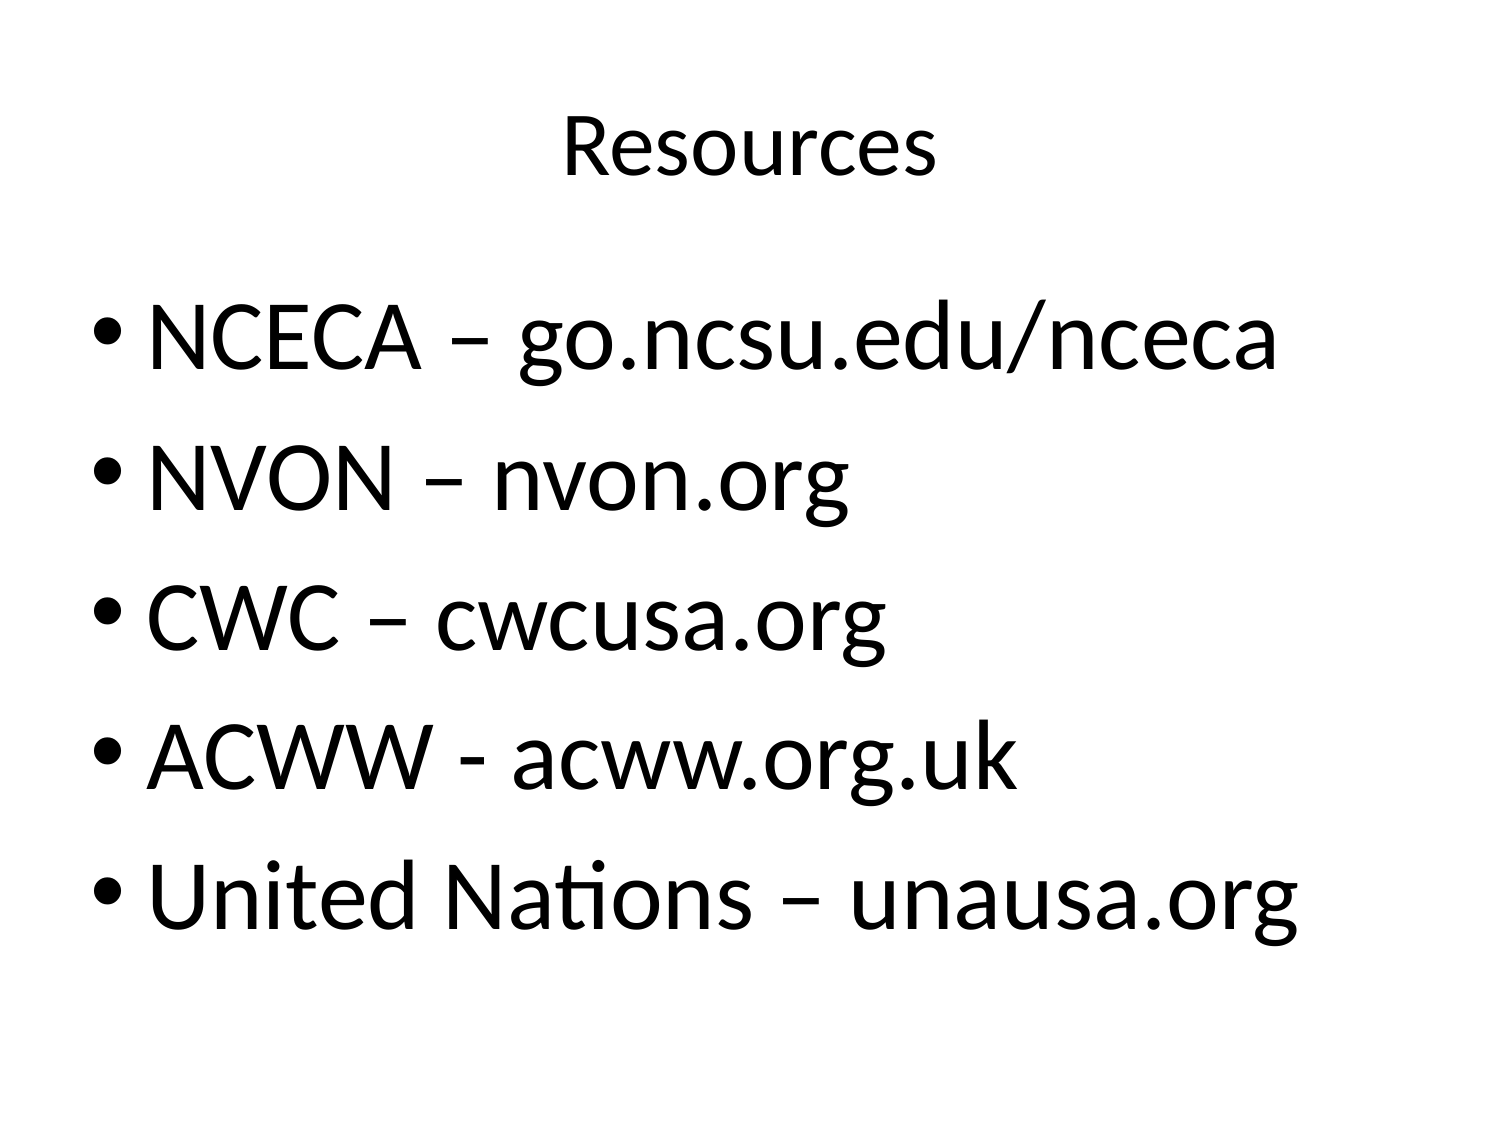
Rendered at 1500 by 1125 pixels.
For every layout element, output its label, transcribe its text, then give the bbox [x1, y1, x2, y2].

list NCECA – go.ncsu.edu/nceca NVON – nvon.org CWC – cwcusa.org ACWW - acww.org.uk United Nations – unausa.org [75, 262, 1425, 1005]
title Resources [75, 45, 1425, 233]
